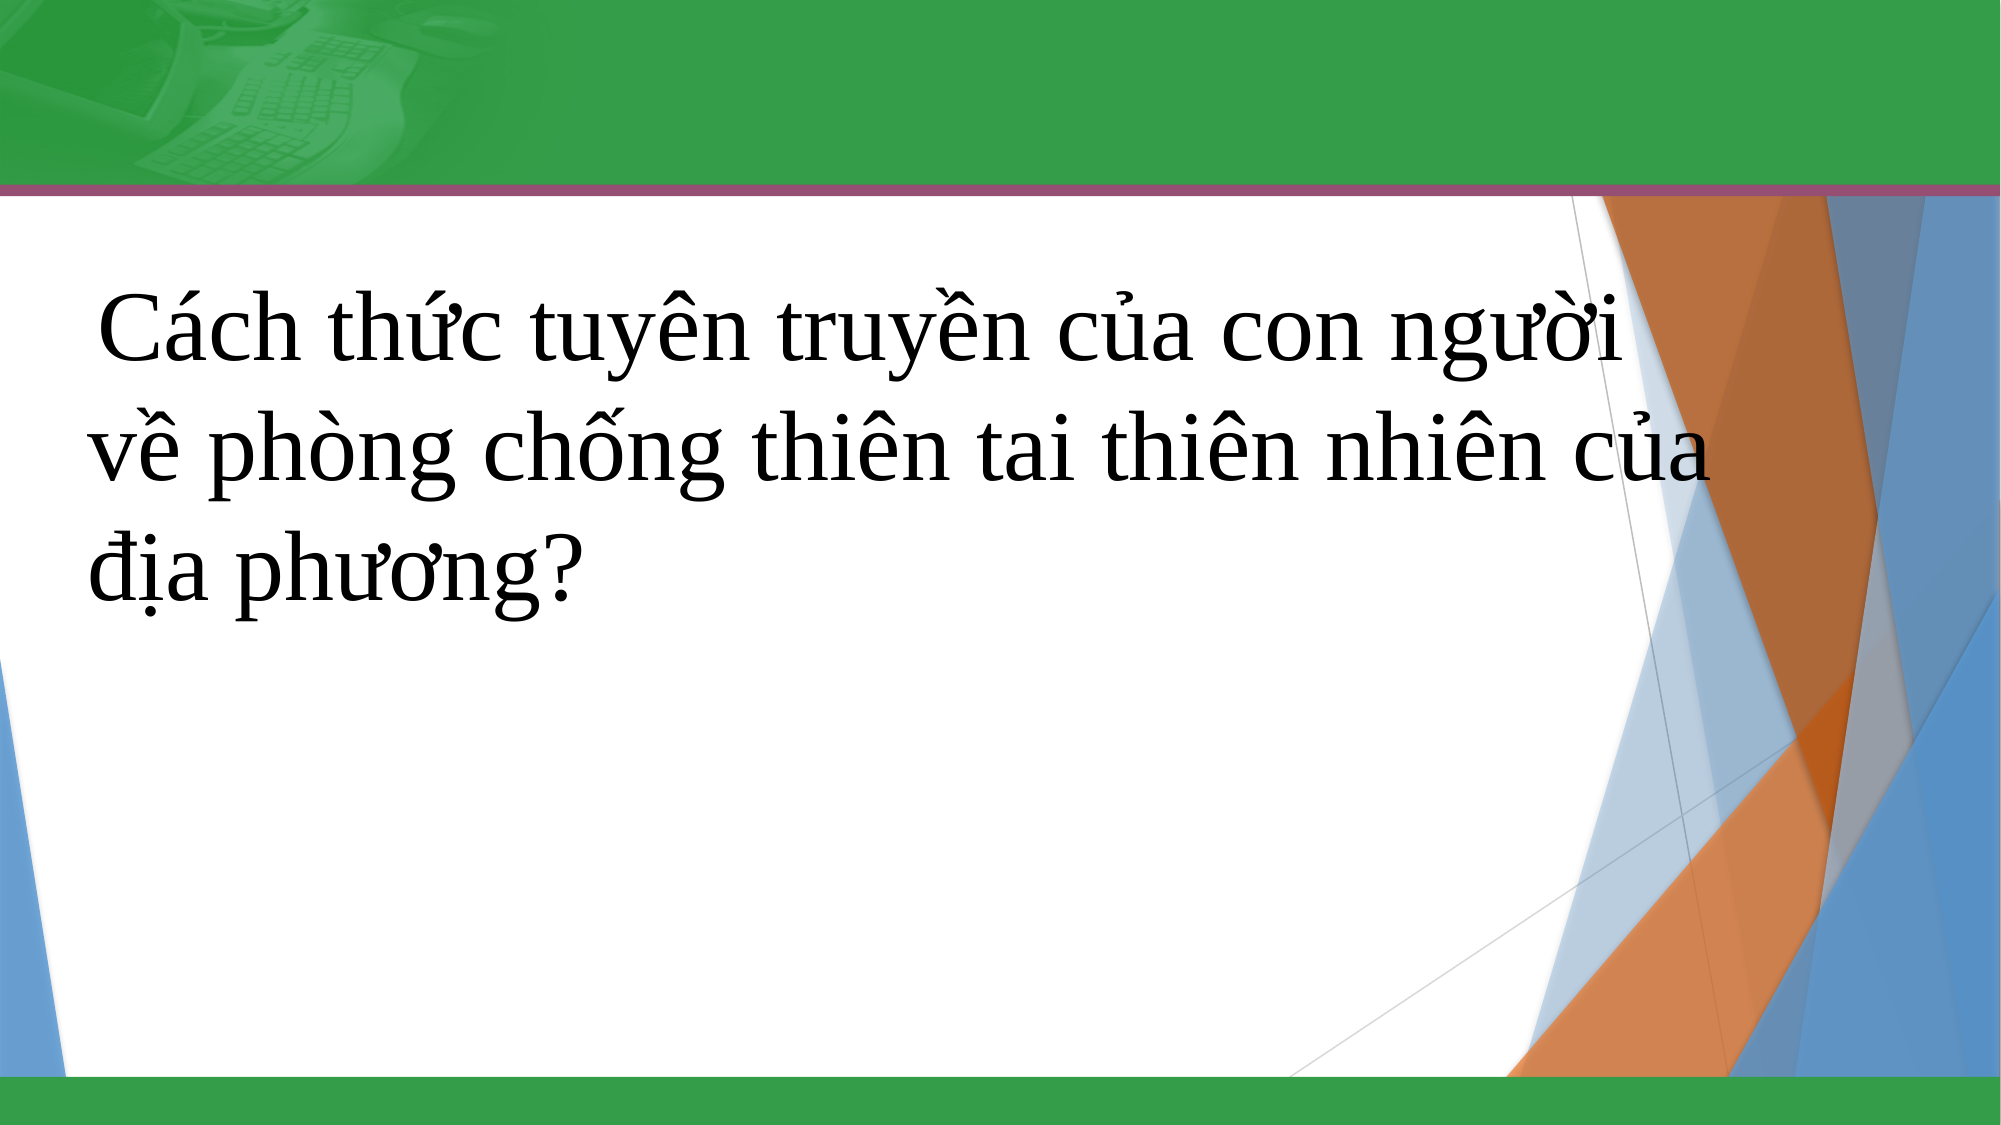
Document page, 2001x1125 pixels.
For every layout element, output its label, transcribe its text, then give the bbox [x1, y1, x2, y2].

text_box Cách thức tuyên truyền của con người về phòng chống thiên tai thiên nhiên của địa phương? [72, 252, 1749, 628]
